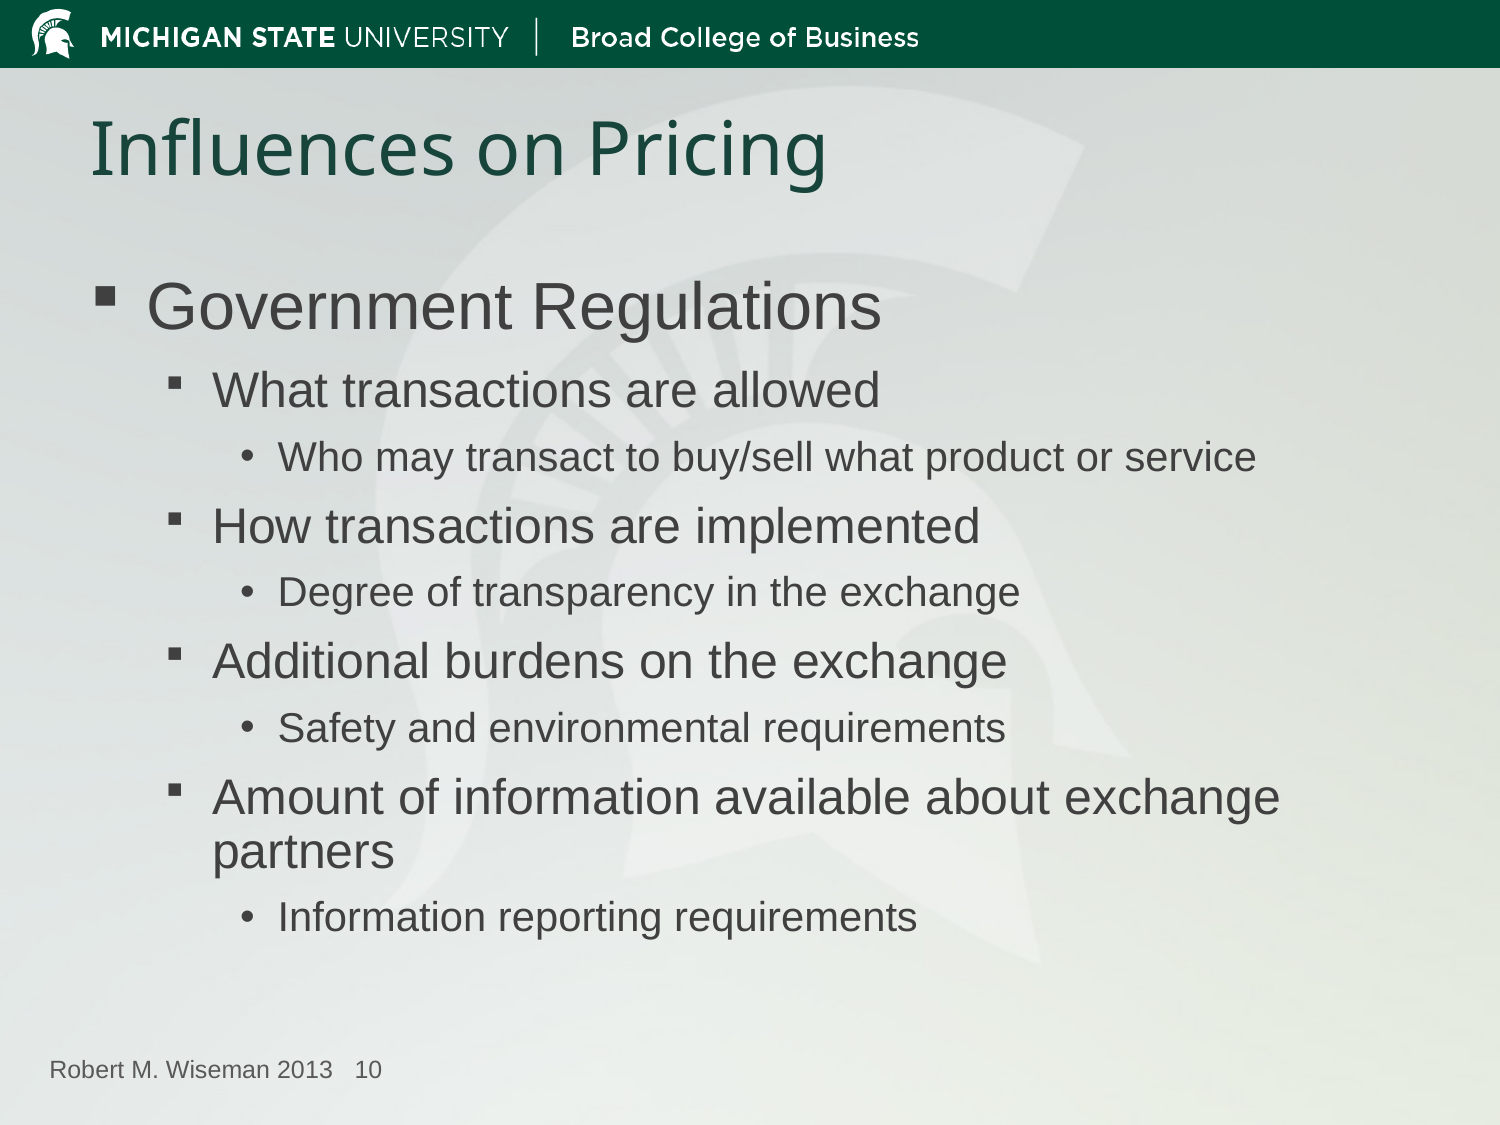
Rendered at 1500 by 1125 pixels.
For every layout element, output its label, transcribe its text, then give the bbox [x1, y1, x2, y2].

title Influences on Pricing [75, 93, 1425, 205]
list Government Regulations What transactions are allowed Who may transact to buy/sell what product or service How transactions are implemented Degree of transparency in the exchange Additional burdens on the exchange Safety and environmental requirements Amount of information available about exchange partners Information reporting requirements [75, 264, 1425, 355]
picture [0, 0, 1500, 1125]
